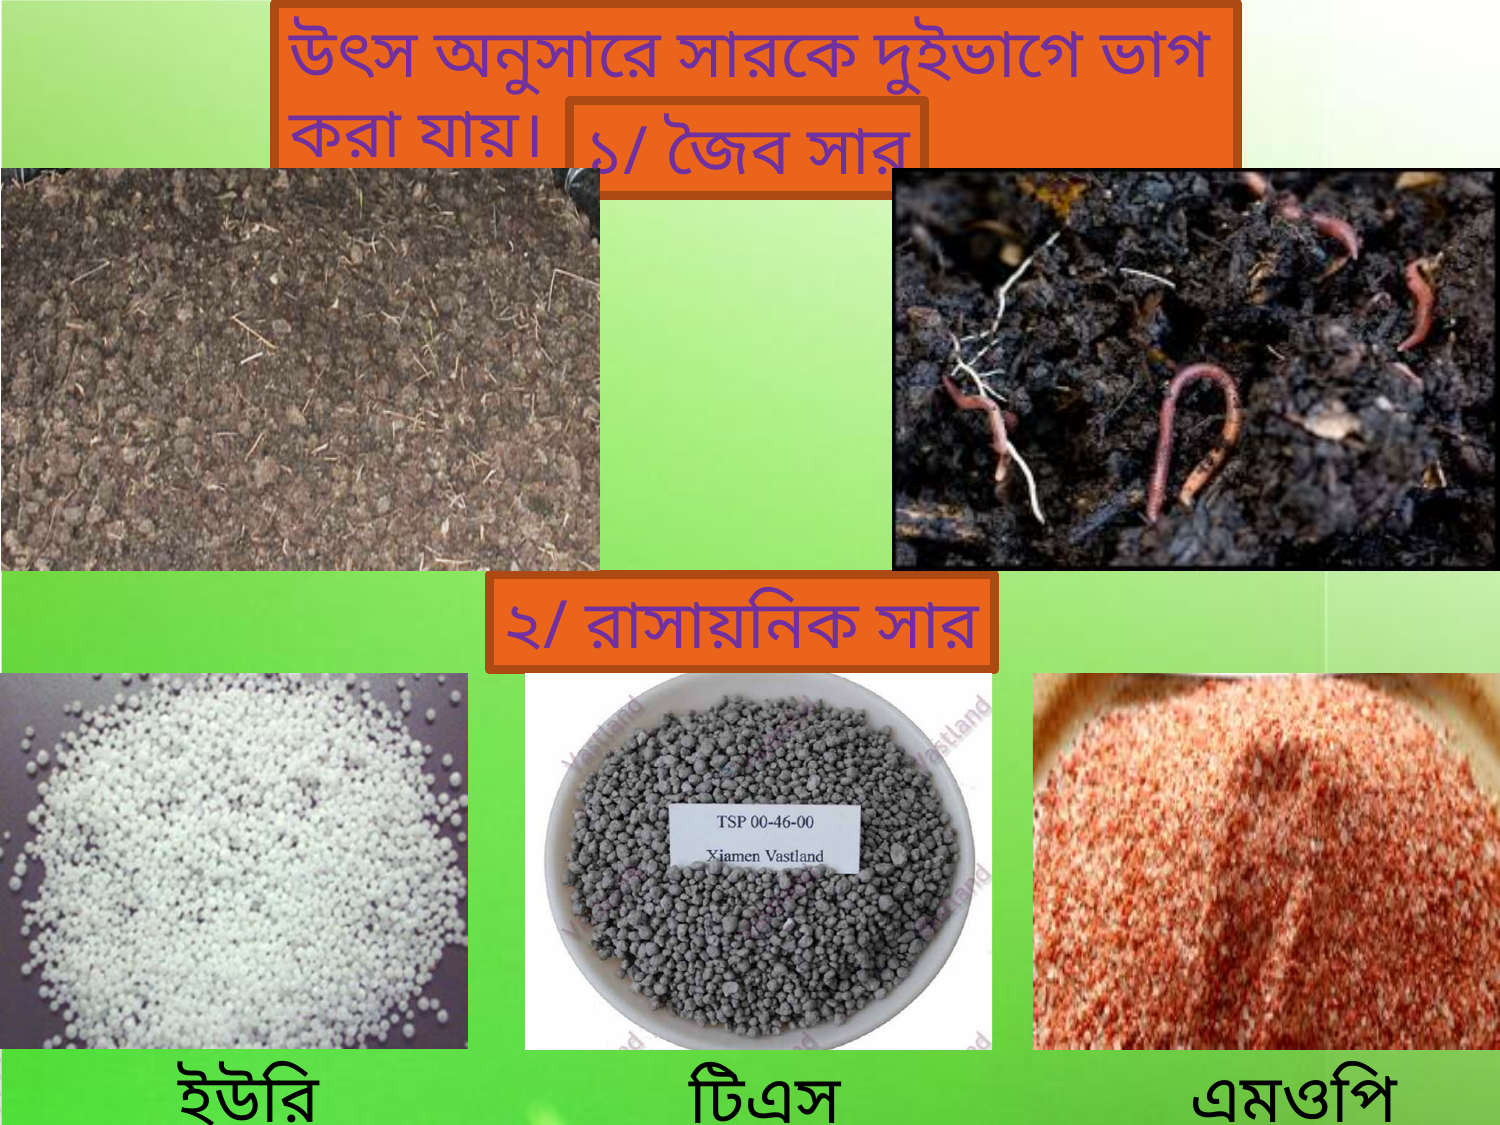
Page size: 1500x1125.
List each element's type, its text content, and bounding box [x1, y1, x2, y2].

picture [0, 0, 1500, 1125]
text_box এমওপি [1299, 1061, 1412, 1125]
